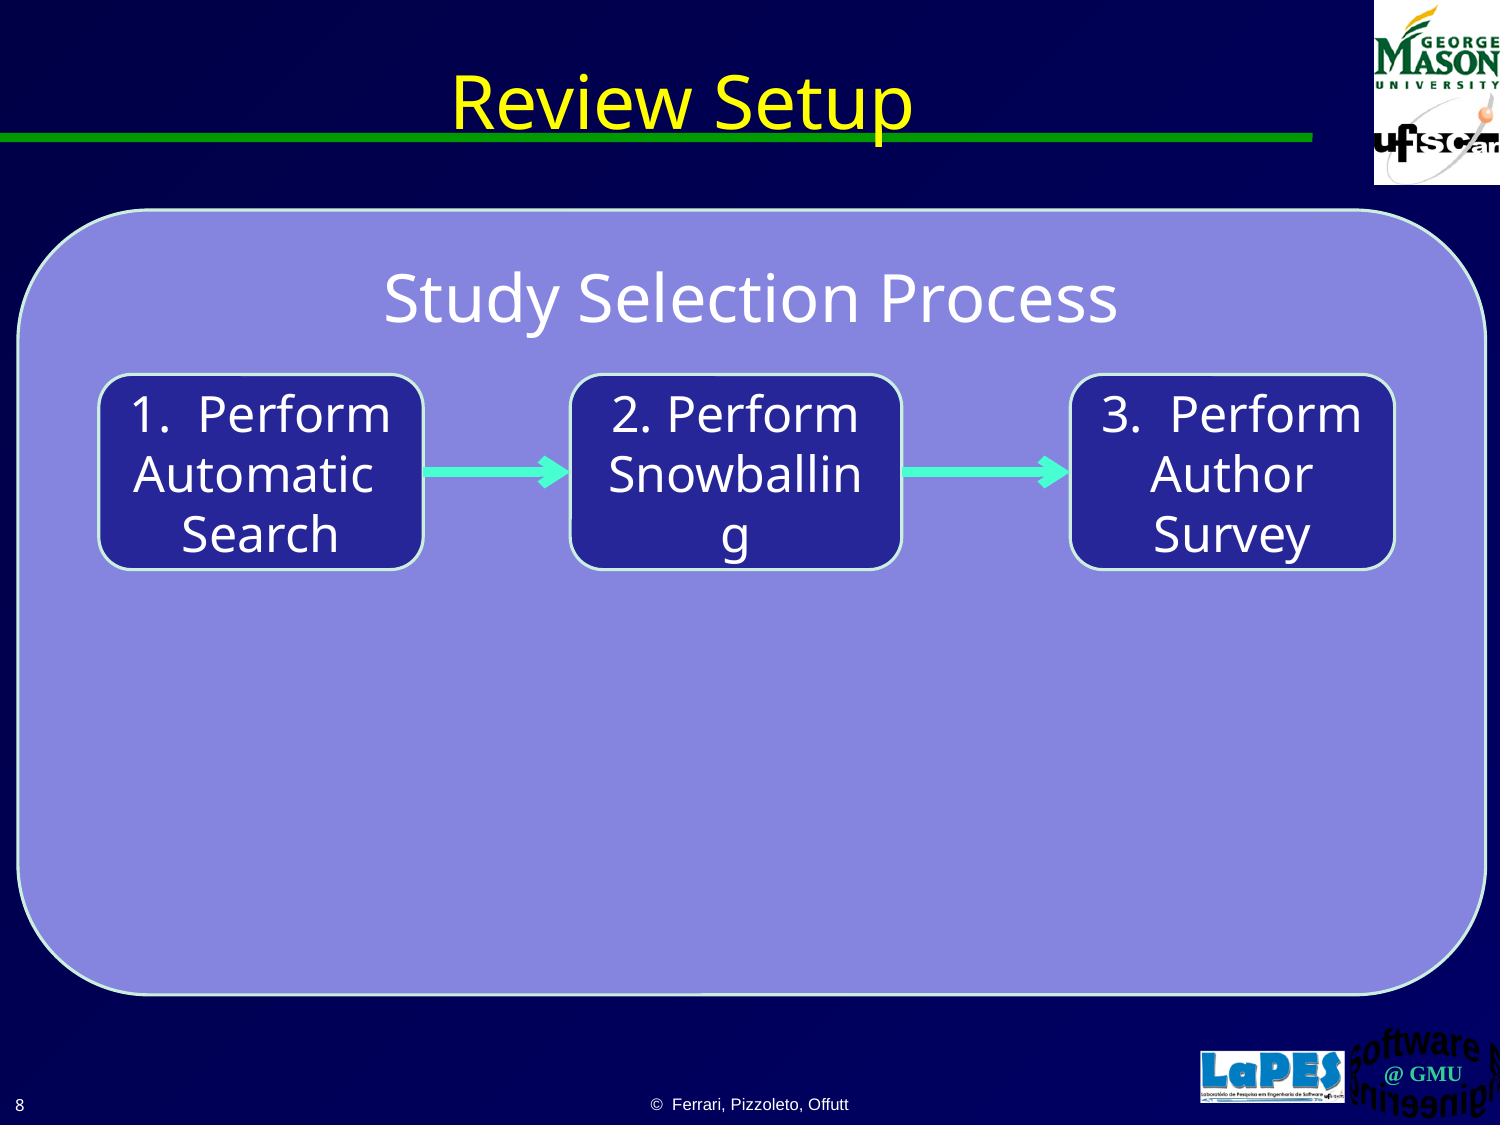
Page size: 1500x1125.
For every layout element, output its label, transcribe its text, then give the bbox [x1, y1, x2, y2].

text_box Study Selection Process [15, 207, 1488, 997]
slide_number 8 [0, 1084, 279, 1125]
text_box 2. Perform Snowballing [568, 372, 904, 572]
footer © Ferrari, Pizzoleto, Offutt [512, 1084, 988, 1122]
picture [1197, 1050, 1347, 1103]
picture [1374, 0, 1500, 185]
text_box 1. Perform Automatic Search [96, 372, 426, 572]
text_box 3. Perform Author Survey [1068, 372, 1397, 572]
title Review Setup [19, 0, 1347, 201]
